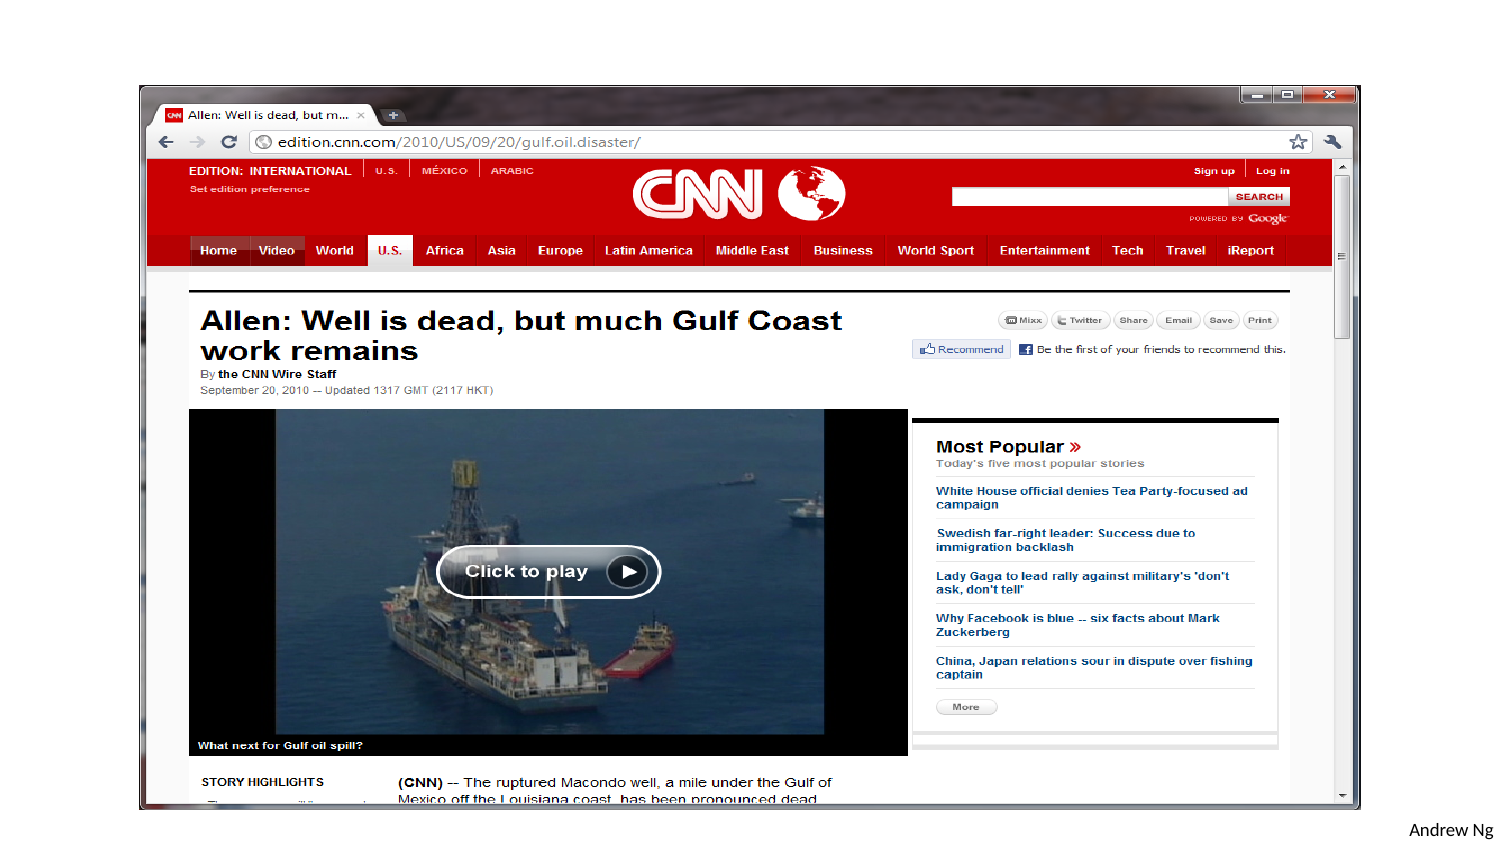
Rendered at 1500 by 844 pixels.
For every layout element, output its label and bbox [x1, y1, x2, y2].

picture [139, 85, 1362, 810]
